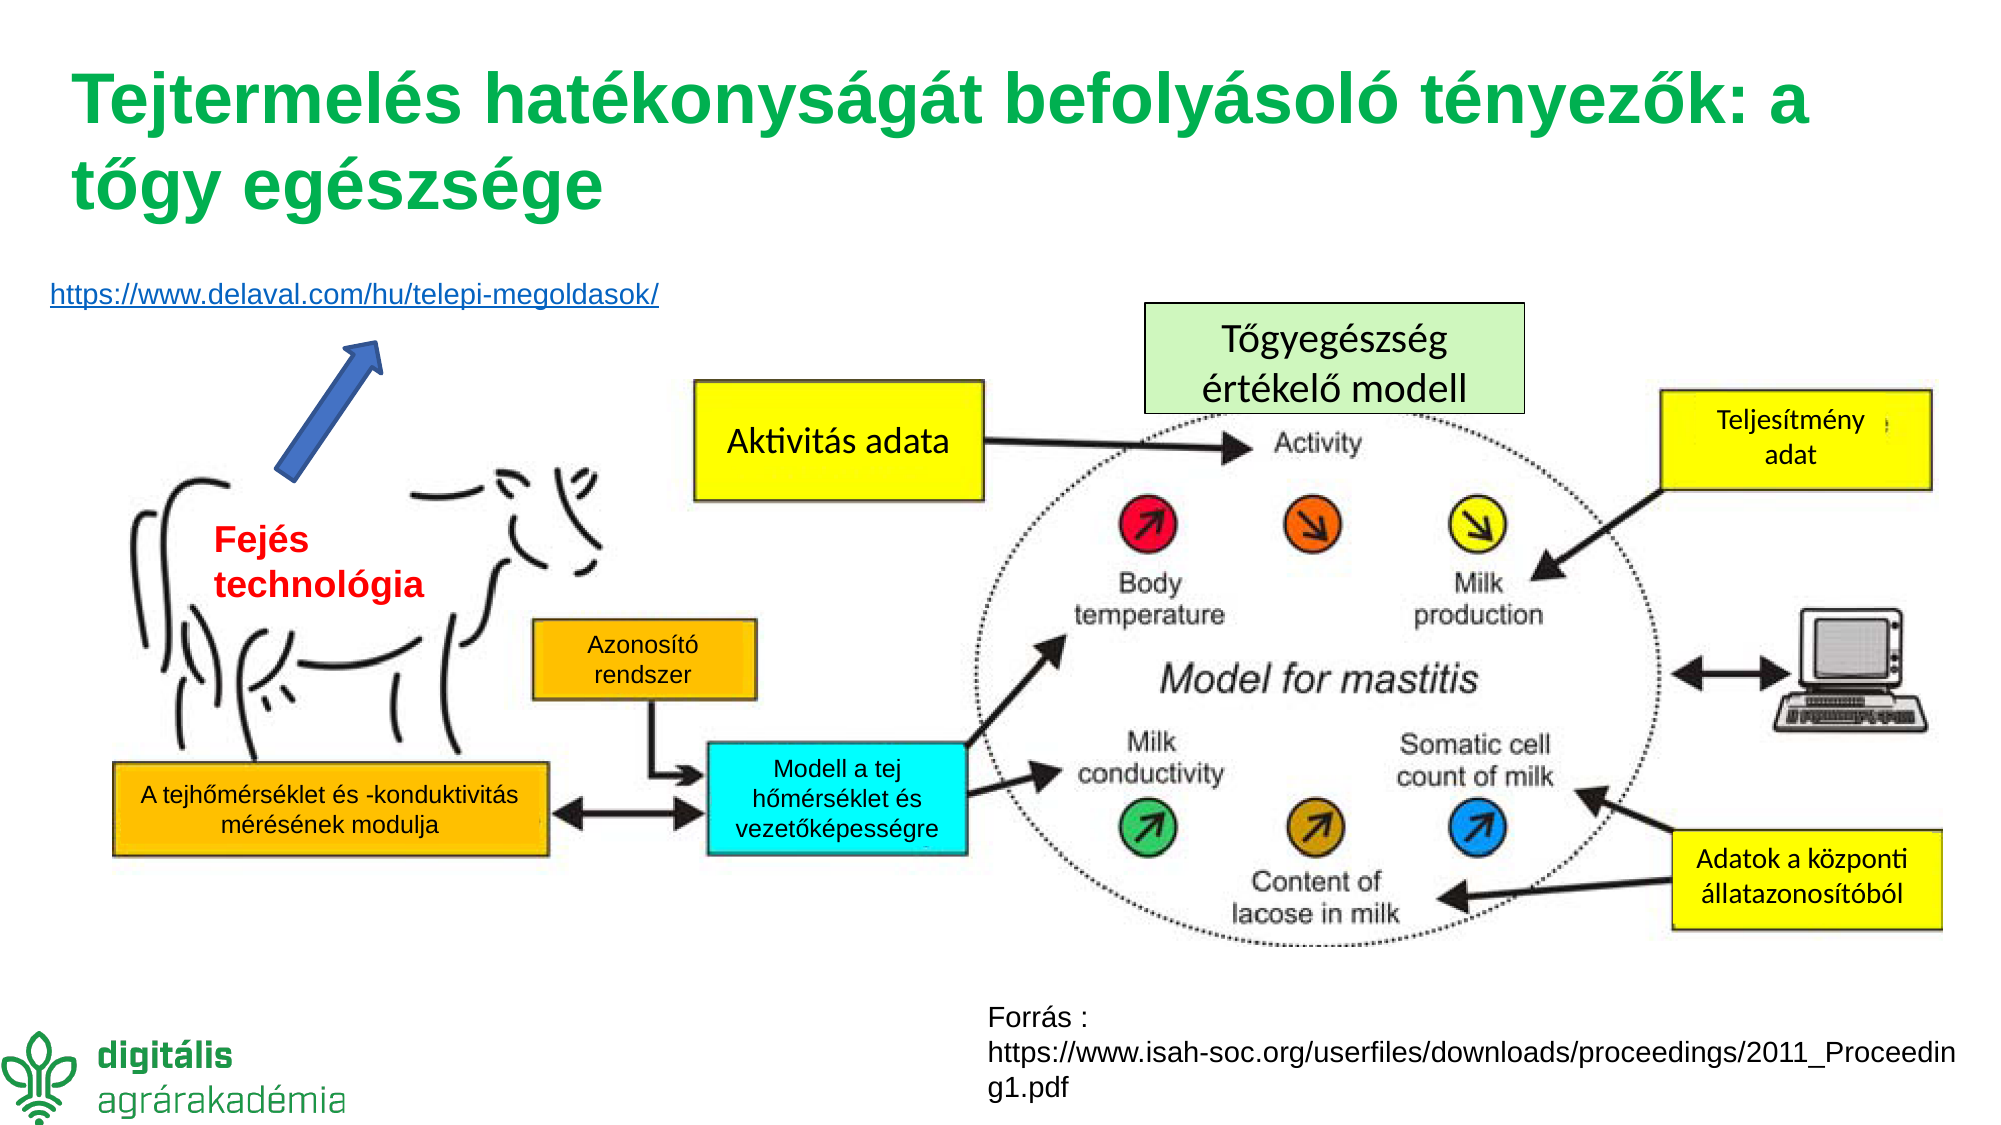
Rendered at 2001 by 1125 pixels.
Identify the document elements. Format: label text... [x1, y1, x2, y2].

text_box Tejtermelés hatékonyságát befolyásoló tényezők: a tőgy egészsége [56, 45, 1890, 233]
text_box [112, 302, 1943, 947]
text_box https://www.delaval.com/hu/telepi-megoldasok/ [35, 267, 675, 353]
text_box Forrás : https://www.isah-soc.org/userfiles/downloads/proceedings/2011_Proceeding1.pdf [972, 991, 1973, 1111]
picture [0, 1031, 345, 1125]
